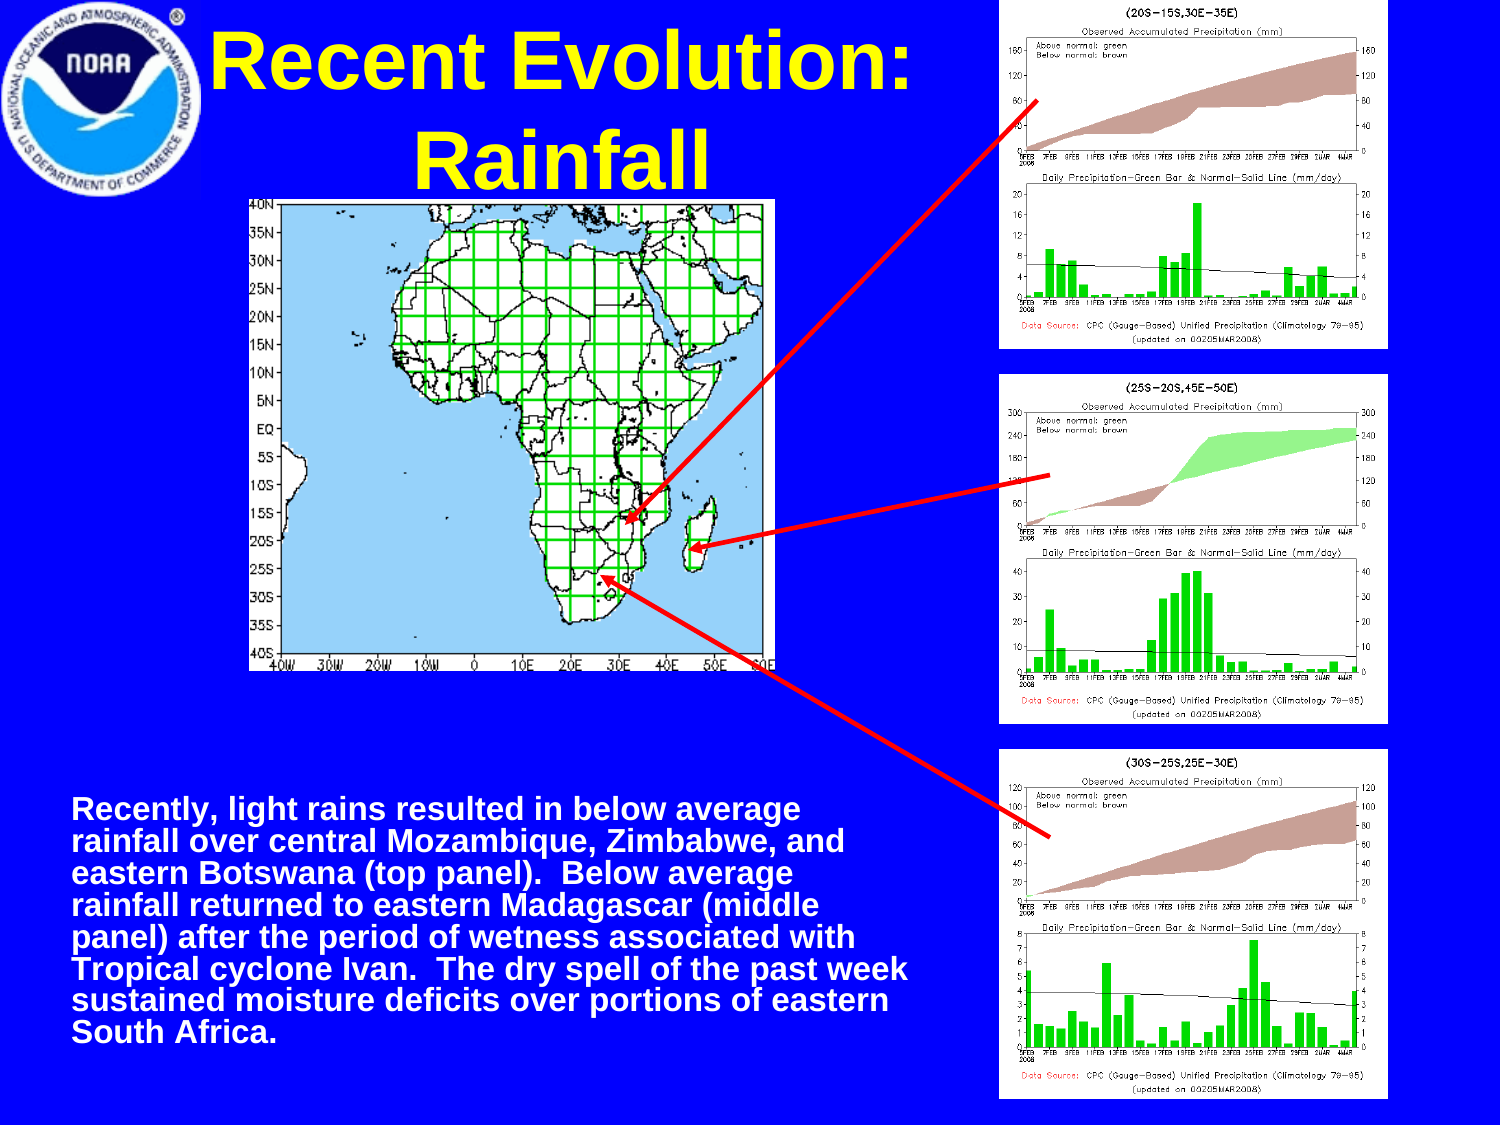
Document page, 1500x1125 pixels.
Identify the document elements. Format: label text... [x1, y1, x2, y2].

list Recently, light rains resulted in below average rainfall over central Mozambique, Zimbabwe, and eastern Botswana (top panel). Below average rainfall returned to eastern Madagascar (middle panel) after the period of wetness associated with Tropical cyclone Ivan. The dry spell of the past week sustained moisture deficits over portions of eastern South Africa. [0, 787, 925, 1125]
picture [999, 0, 1388, 349]
title Recent Evolution: Rainfall [174, 24, 950, 188]
picture [999, 749, 1388, 1099]
picture [999, 374, 1388, 724]
picture [249, 199, 775, 671]
picture [0, 0, 200, 200]
